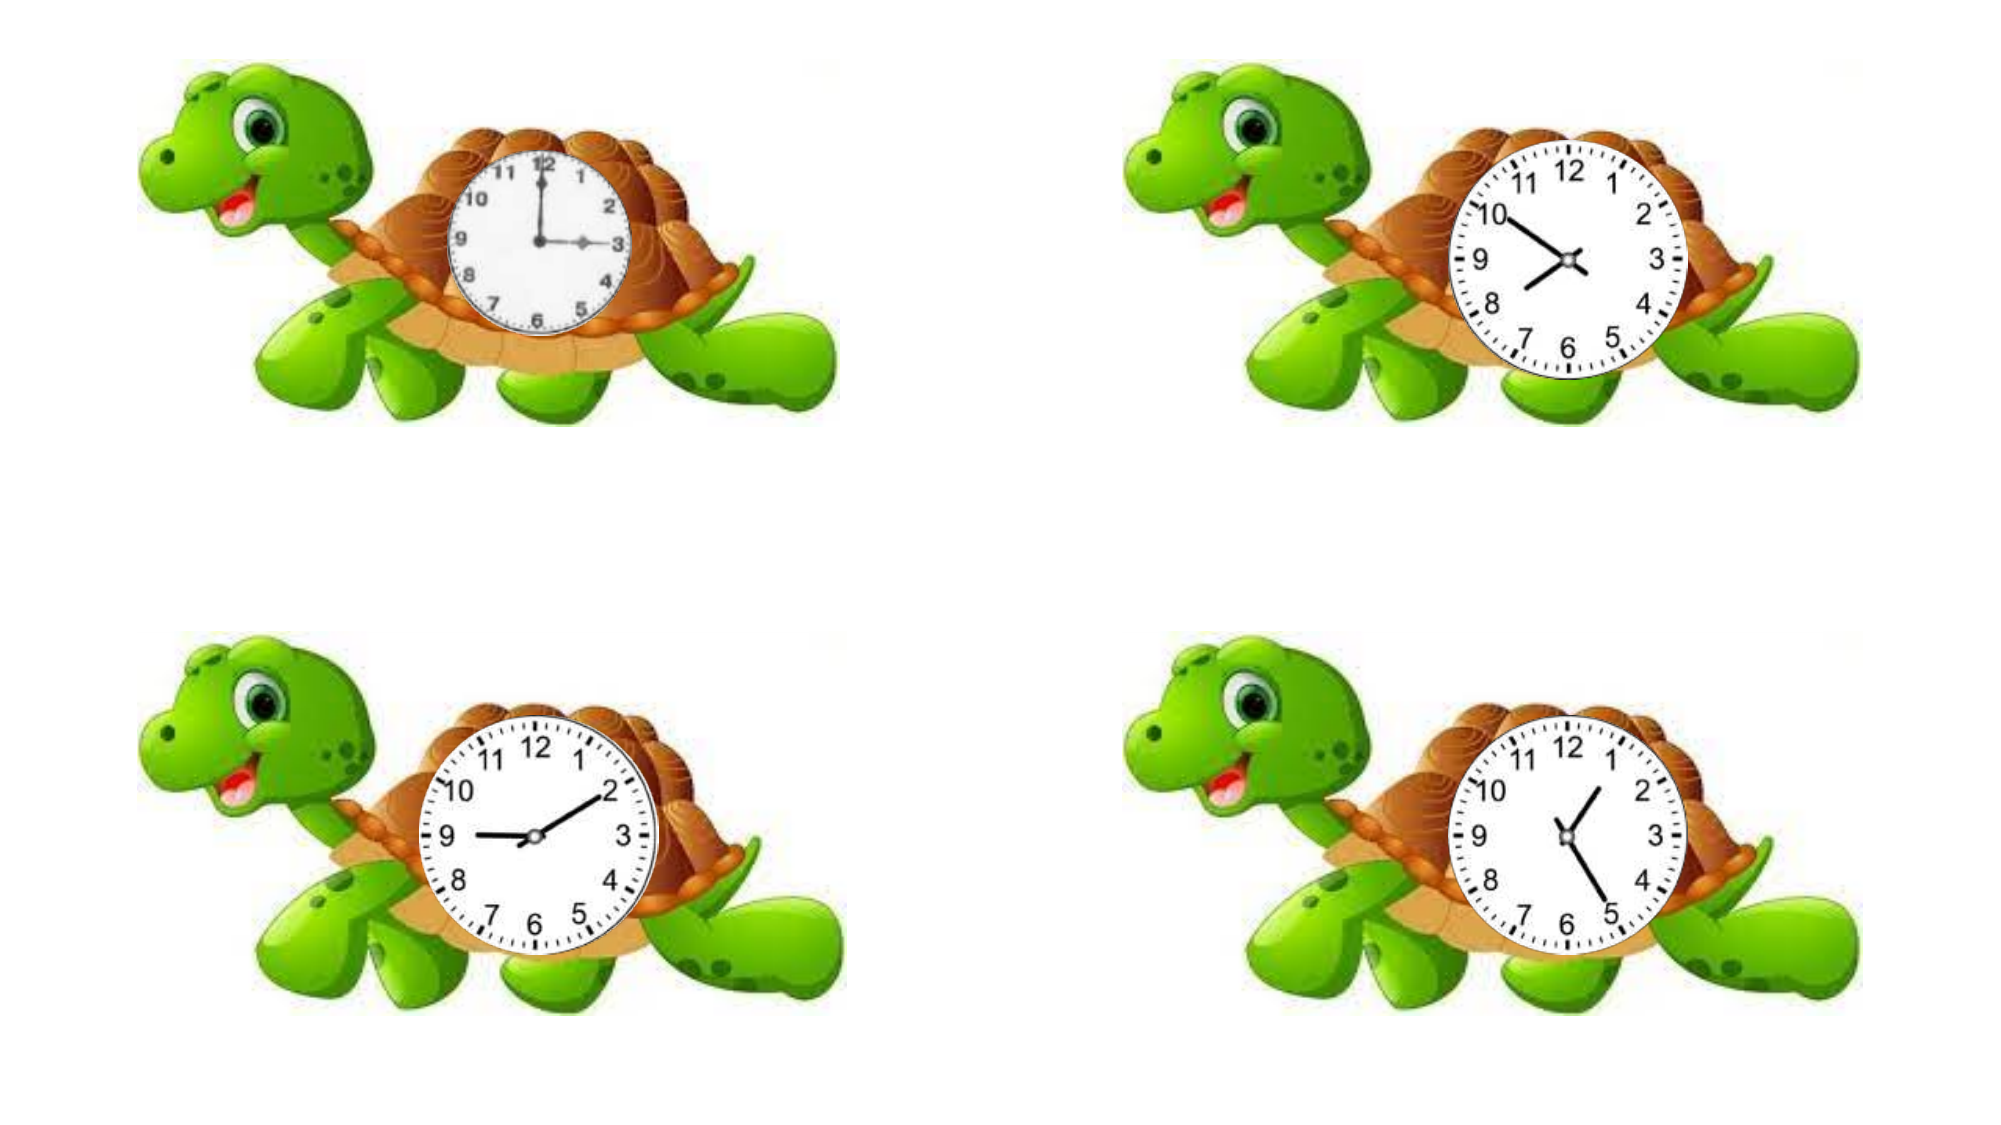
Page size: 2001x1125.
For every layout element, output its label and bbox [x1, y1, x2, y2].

picture [1122, 631, 1863, 1016]
list [1122, 59, 1863, 427]
picture [419, 715, 659, 955]
picture [447, 150, 632, 336]
list [137, 59, 840, 427]
list [137, 631, 847, 1016]
picture [1448, 140, 1688, 380]
